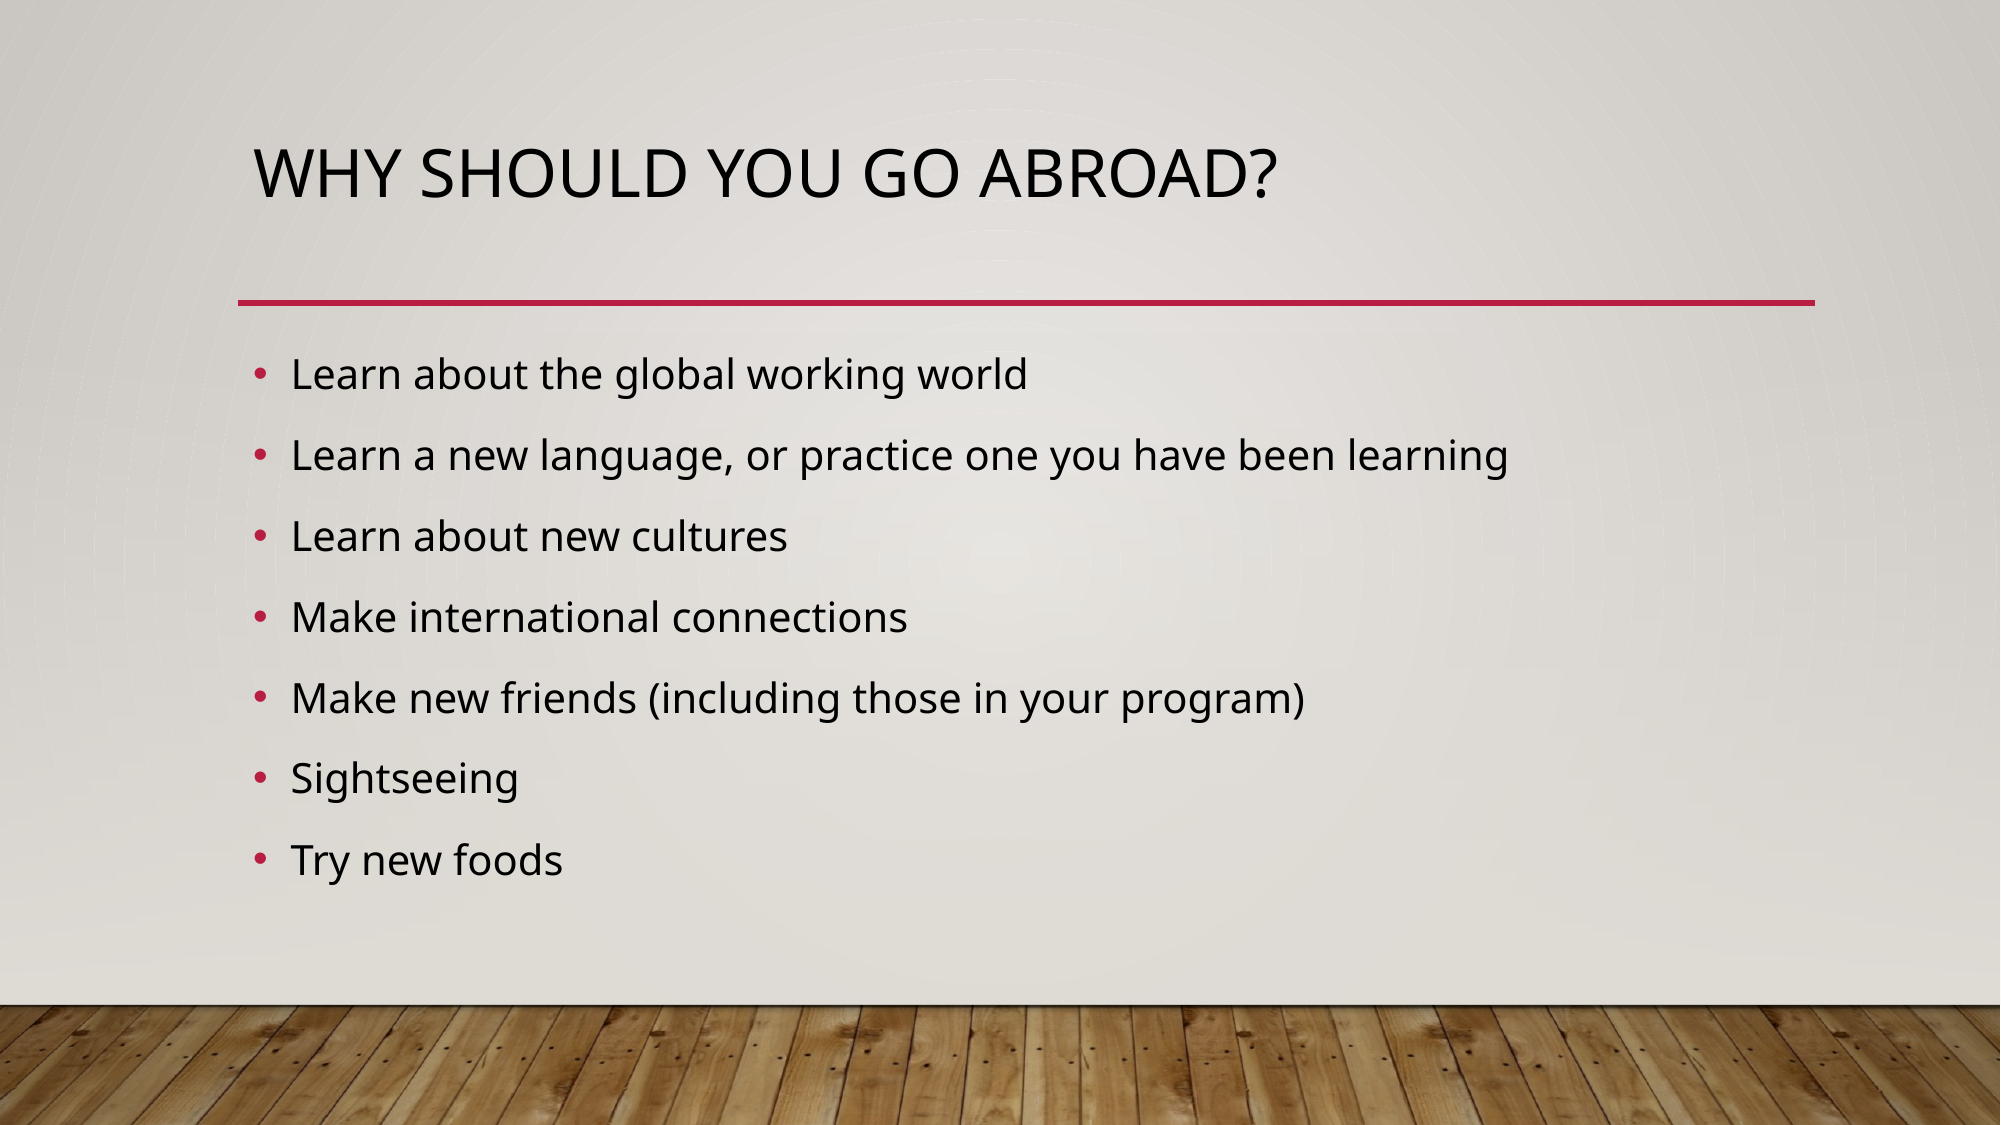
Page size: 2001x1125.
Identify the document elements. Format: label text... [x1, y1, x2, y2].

picture [0, 1005, 2000, 1125]
title Why should you go Abroad? [238, 131, 1814, 305]
list Learn about the global working world Learn a new language, or practice one you have been learning Learn about new cultures Make international connections Make new friends (including those in your program) Sightseeing Try new foods [238, 330, 1814, 897]
